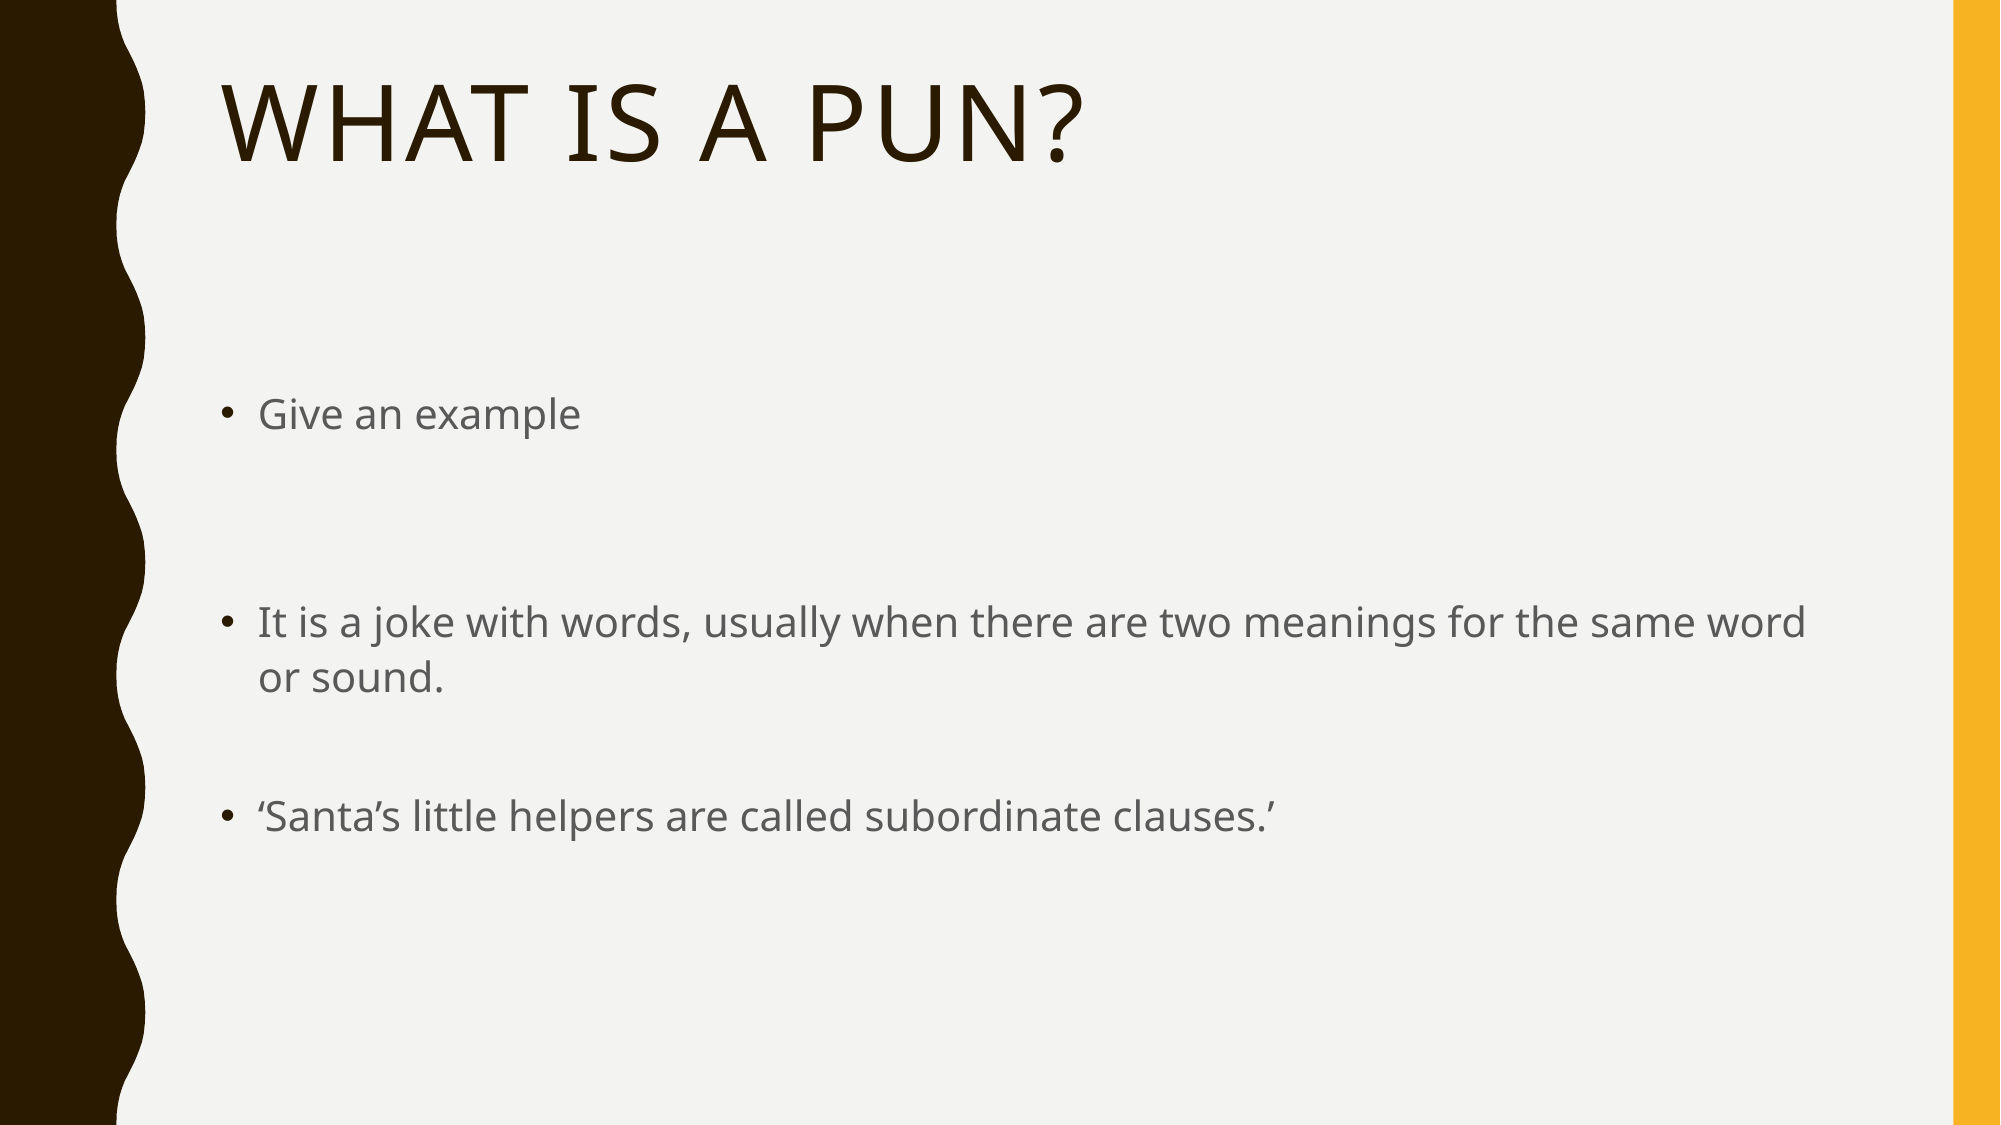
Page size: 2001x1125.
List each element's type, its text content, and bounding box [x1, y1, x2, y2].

list Give an example It is a joke with words, usually when there are two meanings for the same word or sound. ‘Santa’s little helpers are called subordinate clauses.’ [205, 375, 1875, 965]
title What is a pun? [205, 62, 1875, 308]
